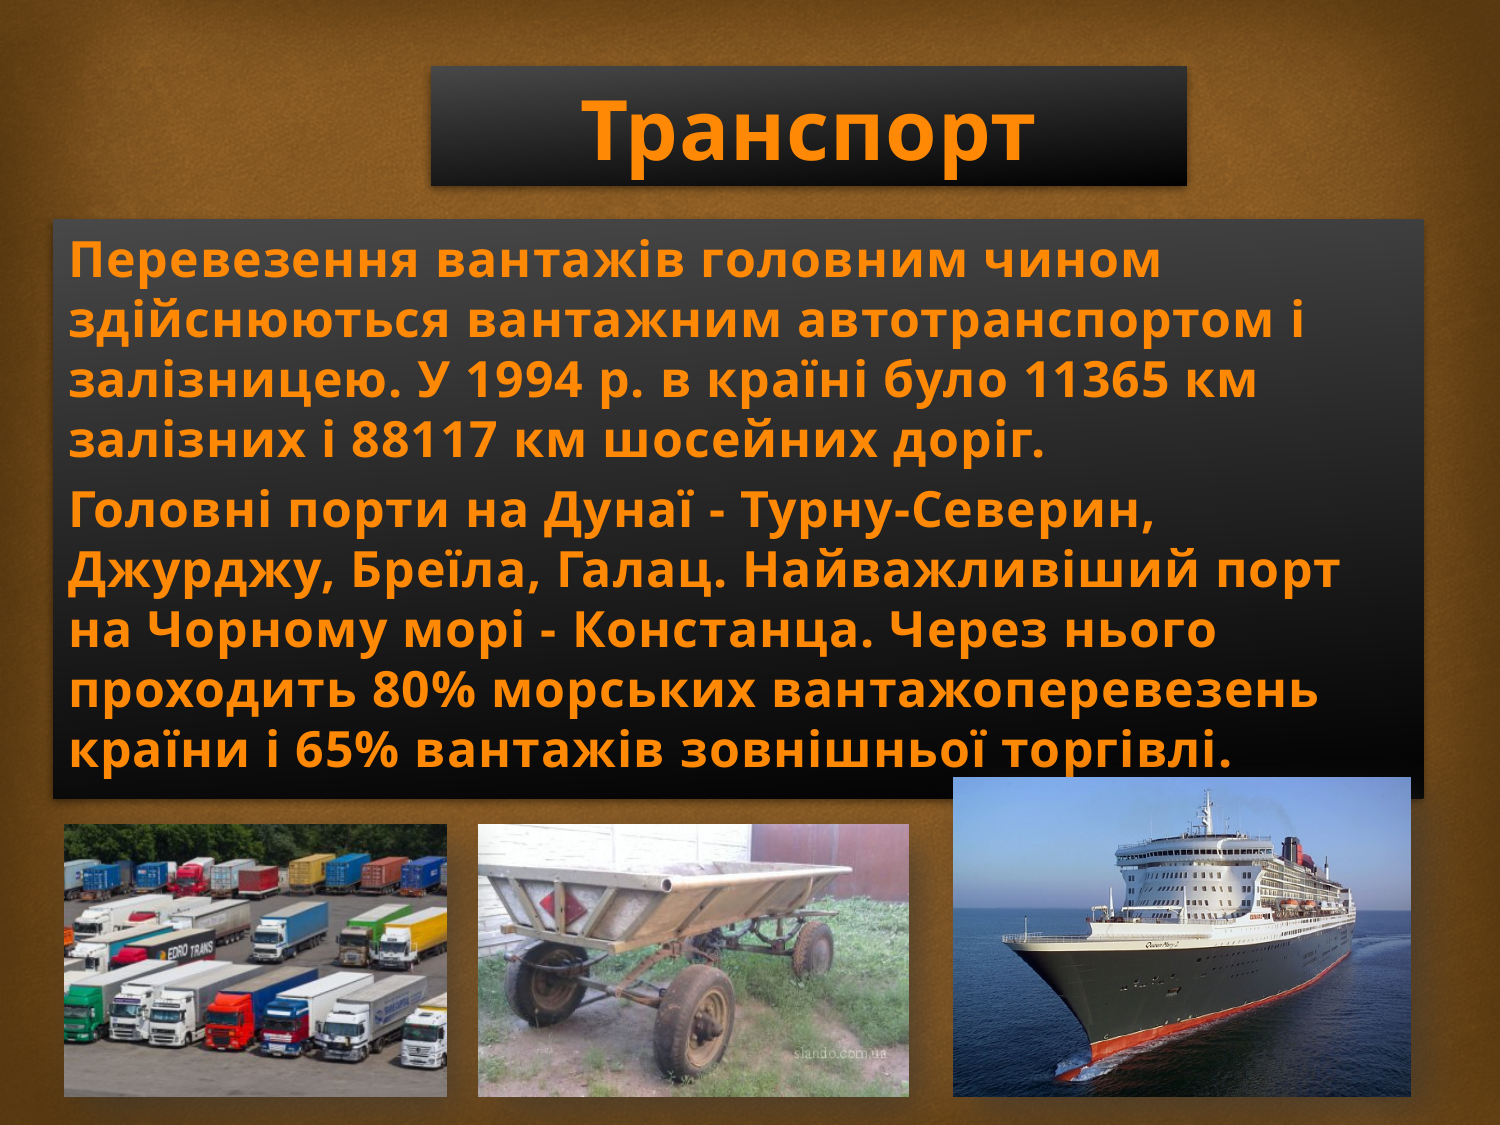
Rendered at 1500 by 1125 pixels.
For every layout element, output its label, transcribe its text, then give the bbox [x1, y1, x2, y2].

title Транспорт [431, 66, 1187, 186]
picture [64, 823, 448, 1098]
picture [952, 777, 1412, 1098]
subtitle Перевезення вантажів головним чином здійснюються вантажним автотранспортом і залізницею. У 1994 р. в країні було 11365 км залізних і 88117 км шосейних доріг. Головні порти на Дунаї - Турну-Северин, Джурджу, Бреїла, Галац. Найважливіший порт на Чорному морі - Констанца. Через нього проходить 80% морських вантажоперевезень країни і 65% вантажів зовнішньої торгівлі. [53, 219, 1424, 799]
picture [477, 823, 910, 1098]
